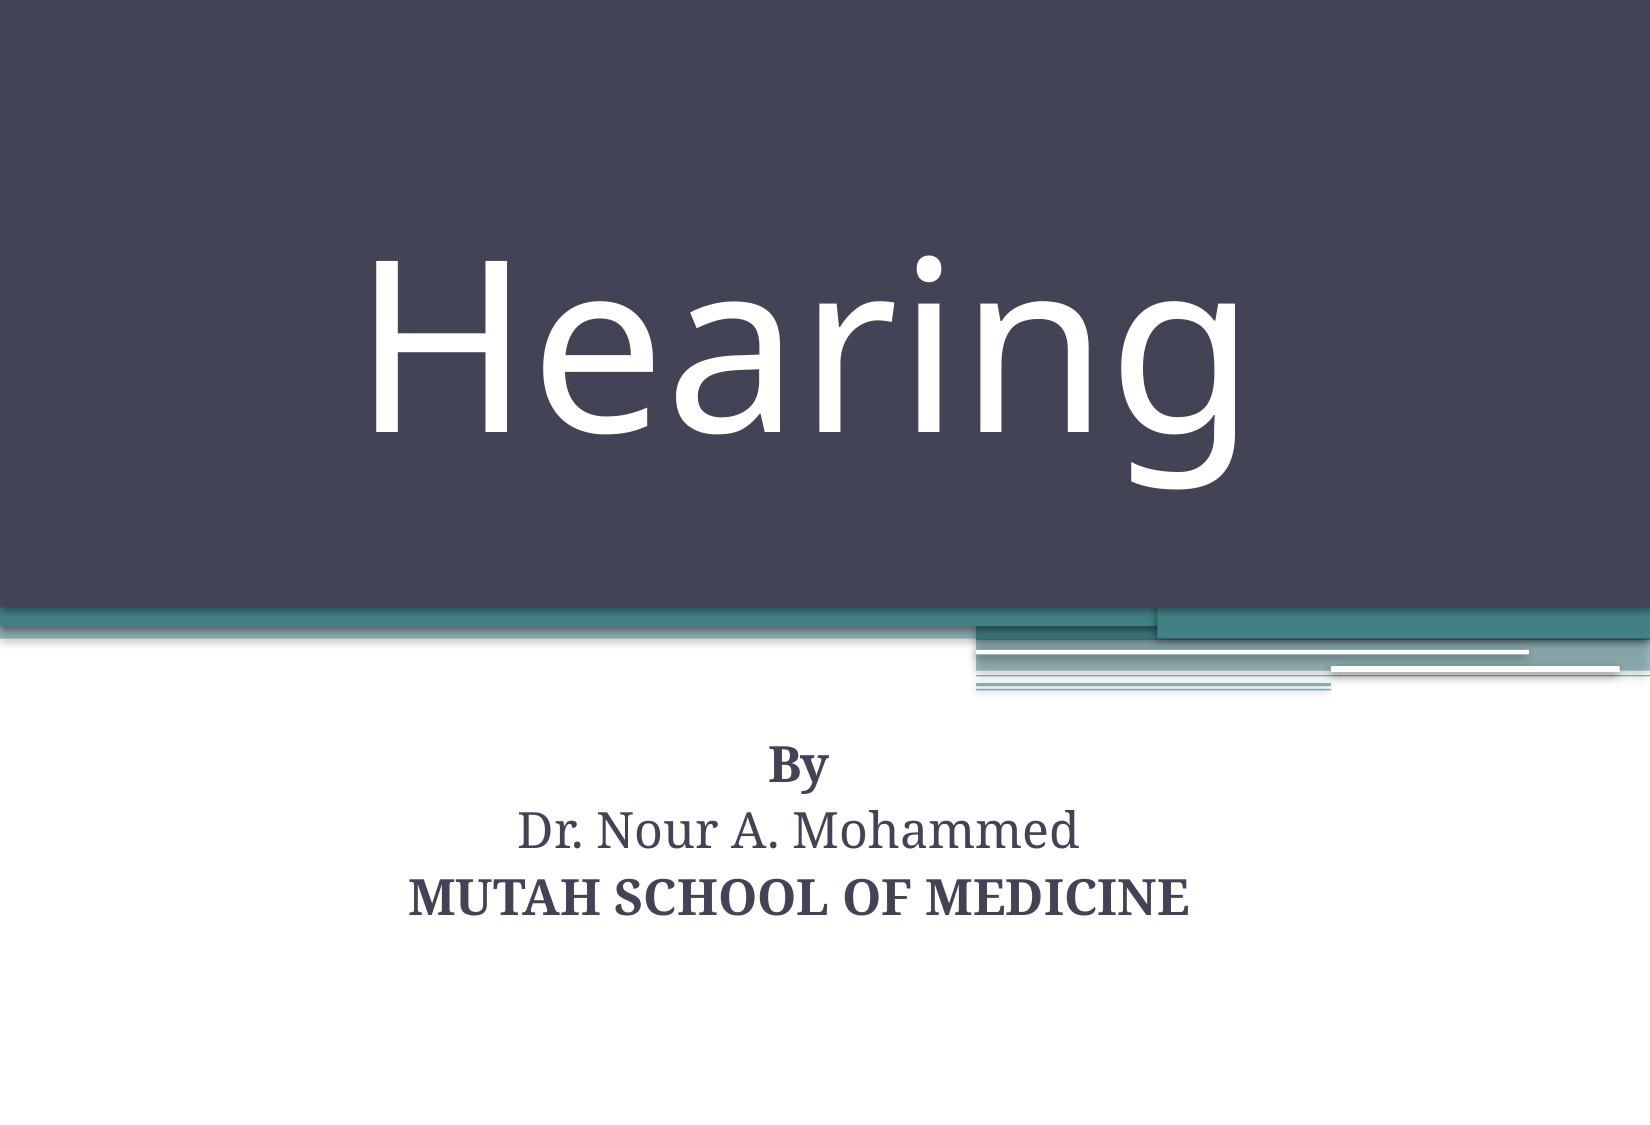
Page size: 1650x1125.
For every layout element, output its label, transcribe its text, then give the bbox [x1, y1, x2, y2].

title Hearing [41, 212, 1568, 488]
subtitle By Dr. Nour A. Mohammed MUTAH SCHOOL OF MEDICINE [96, 725, 1513, 1013]
